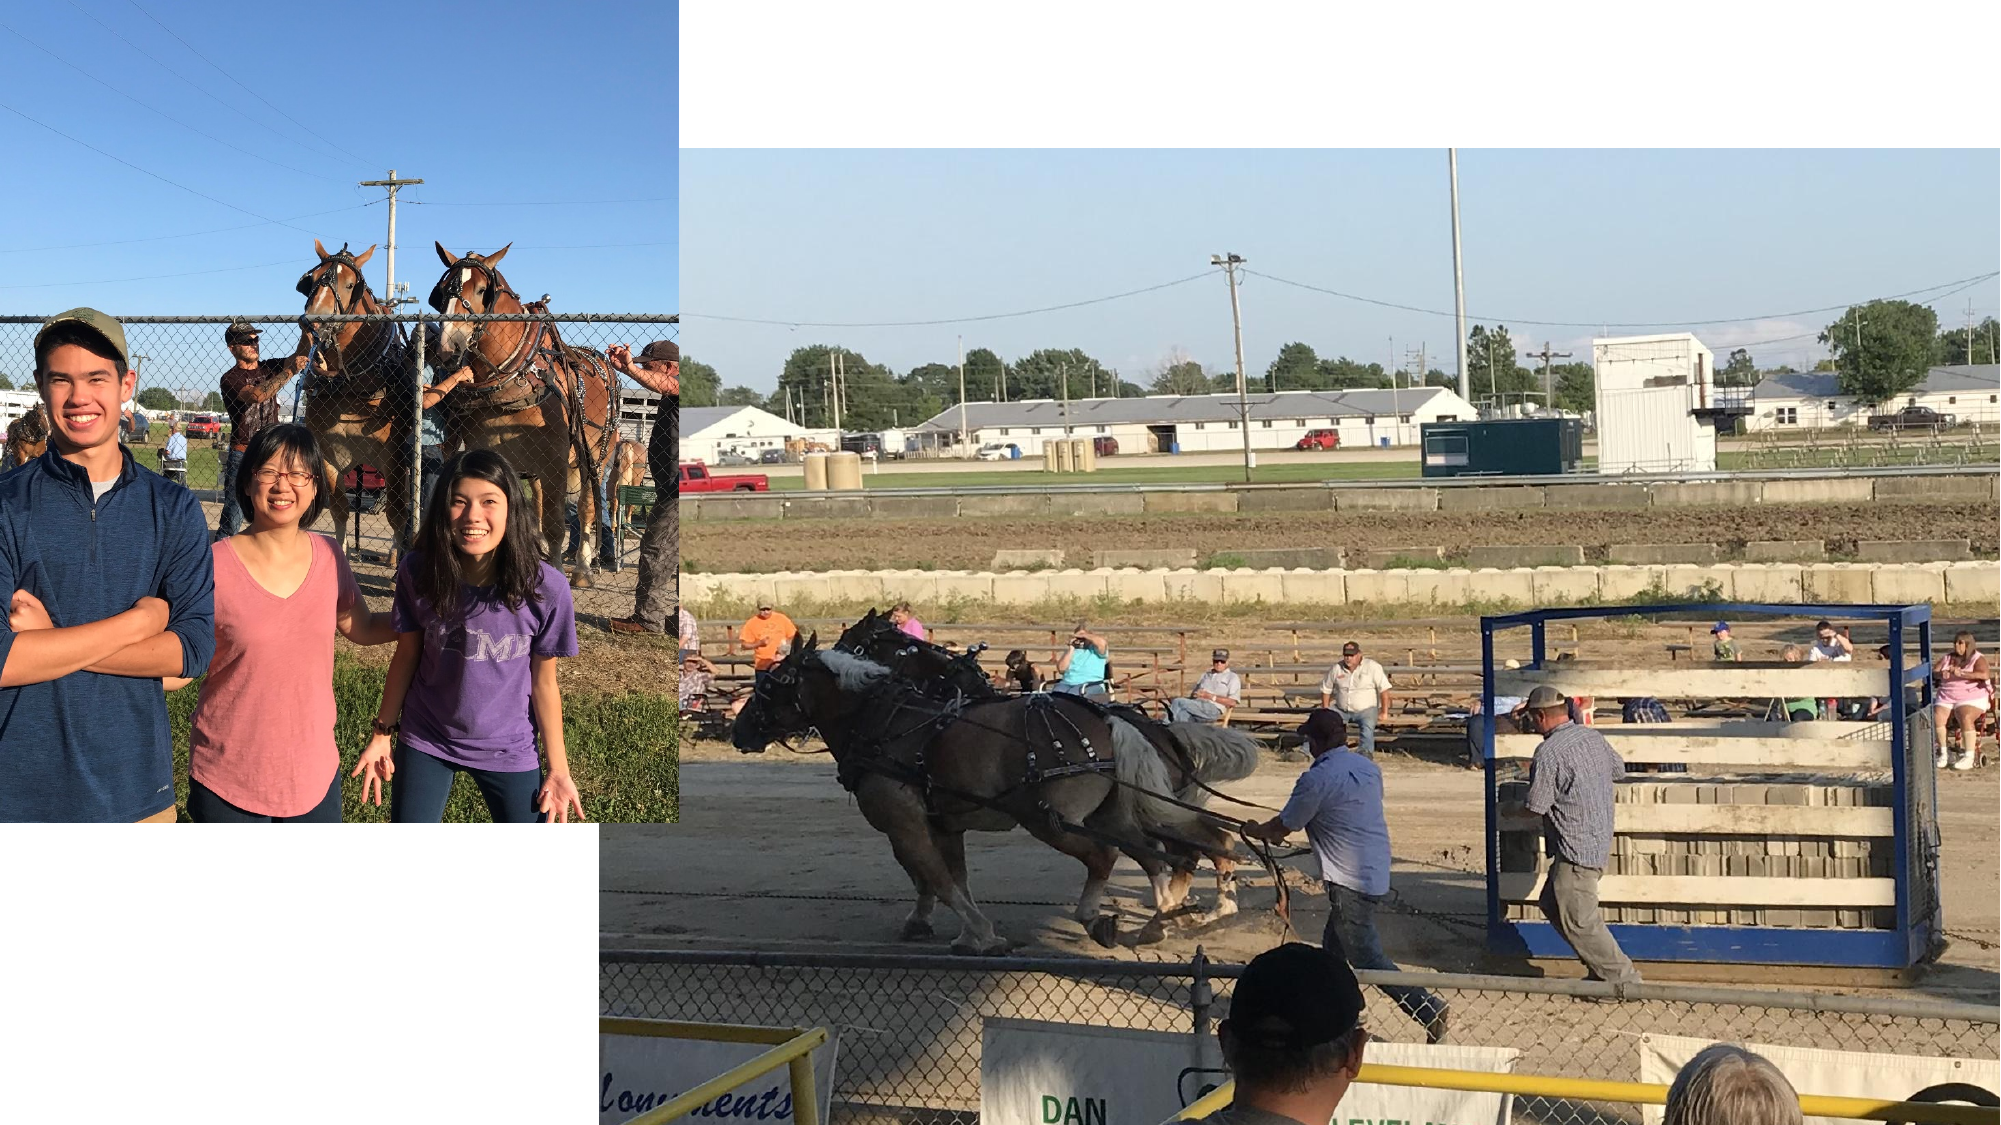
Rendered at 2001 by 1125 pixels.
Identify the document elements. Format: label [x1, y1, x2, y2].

list [0, 0, 679, 824]
picture [599, 148, 2000, 1125]
